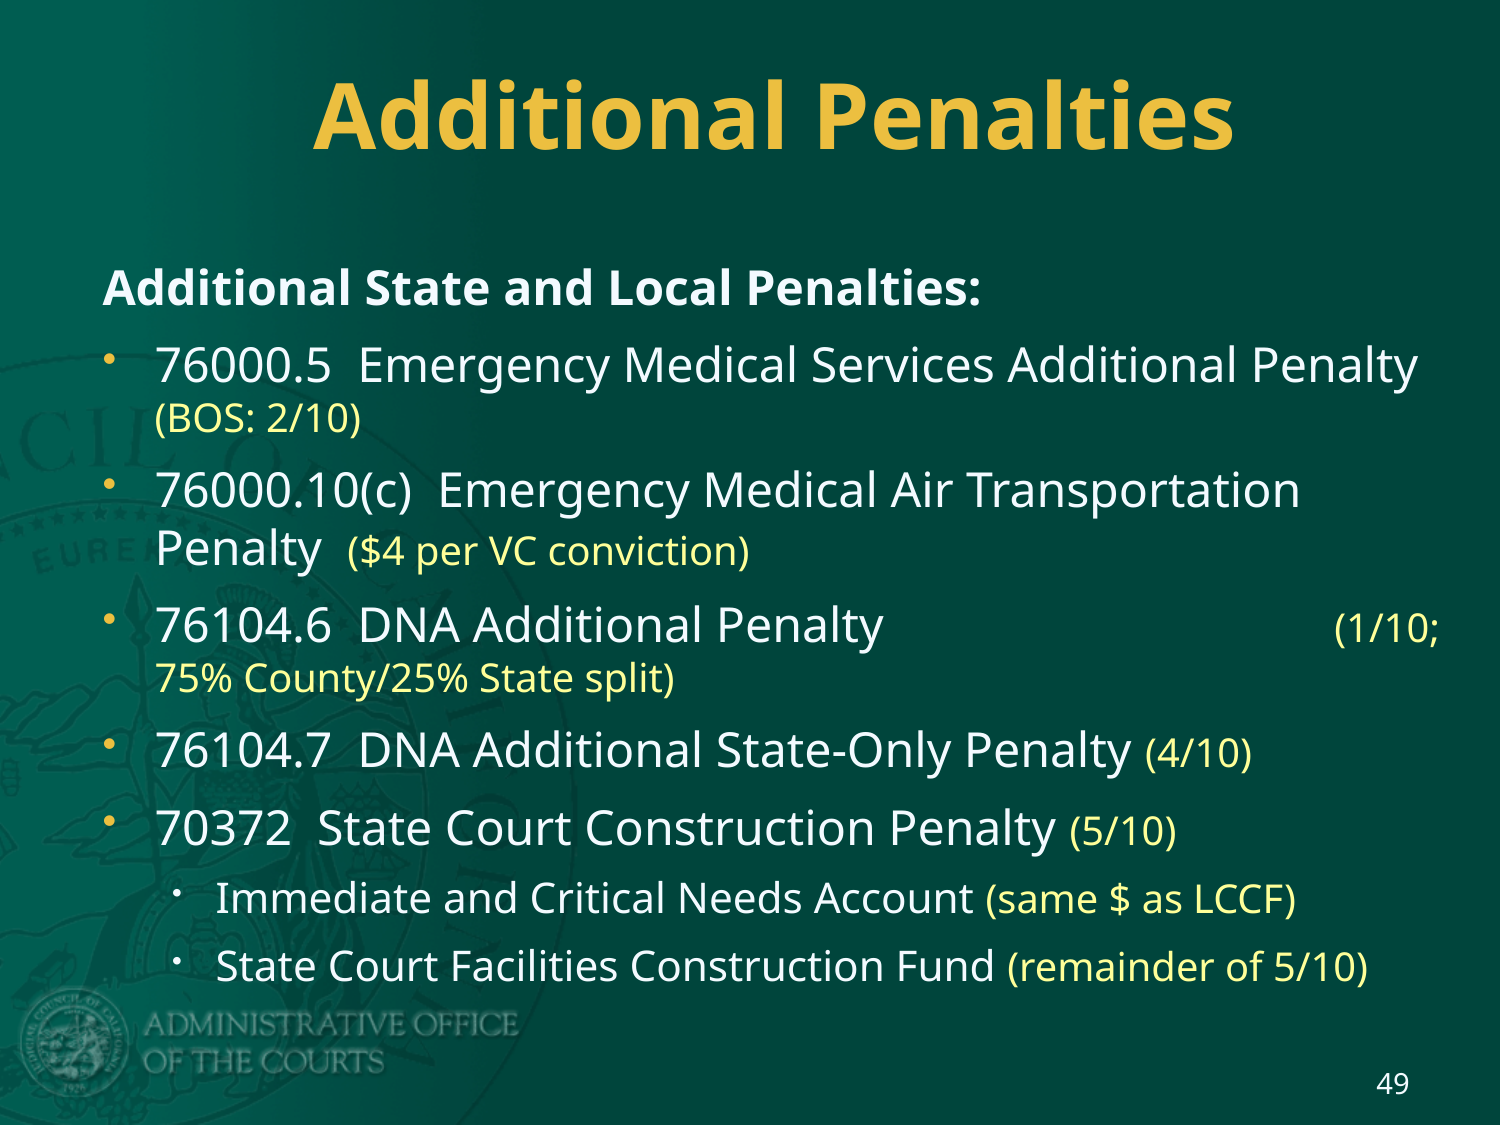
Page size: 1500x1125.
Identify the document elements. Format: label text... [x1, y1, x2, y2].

slide_number 49 [1112, 1037, 1426, 1113]
title Additional Penalties [74, 12, 1476, 176]
picture [0, 0, 1500, 1125]
list Additional State and Local Penalties: 76000.5 Emergency Medical Services Additional Penalty (BOS: 2/10) 76000.10(c) Emergency Medical Air Transportation Penalty ($4 per VC conviction) 76104.6 DNA Additional Penalty (1/10; 75% County/25% State split) 76104.7 DNA Additional State-Only Penalty (4/10) 70372 State Court Construction Penalty (5/10) Immediate and Critical Needs Account (same $ as LCCF) State Court Facilities Construction Fund (remainder of 5/10) [87, 249, 1470, 1007]
